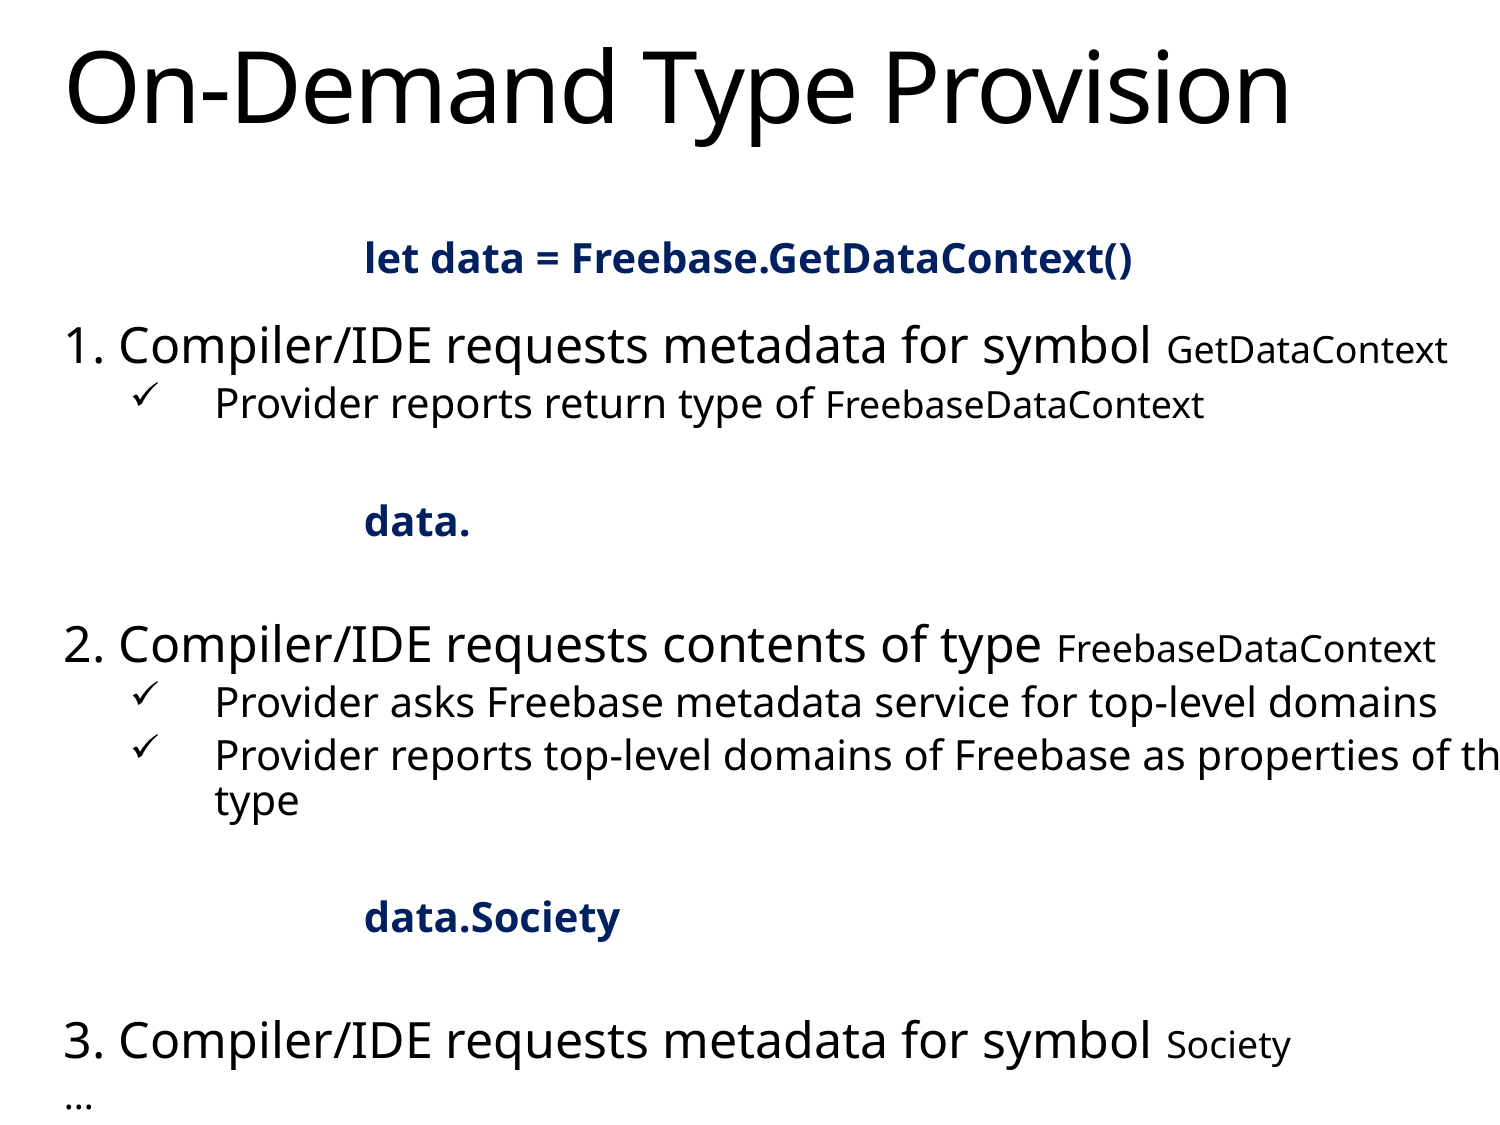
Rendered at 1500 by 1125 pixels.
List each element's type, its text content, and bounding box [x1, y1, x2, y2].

list let data = Freebase.GetDataContext() 1. Compiler/IDE requests metadata for symbol GetDataContext Provider reports return type of FreebaseDataContext data. 2. Compiler/IDE requests contents of type FreebaseDataContext Provider asks Freebase metadata service for top-level domains Provider reports top-level domains of Freebase as properties of the type data.Society 3. Compiler/IDE requests metadata for symbol Society ... [63, 237, 1500, 1125]
title On-Demand Type Provision [63, 37, 1436, 147]
